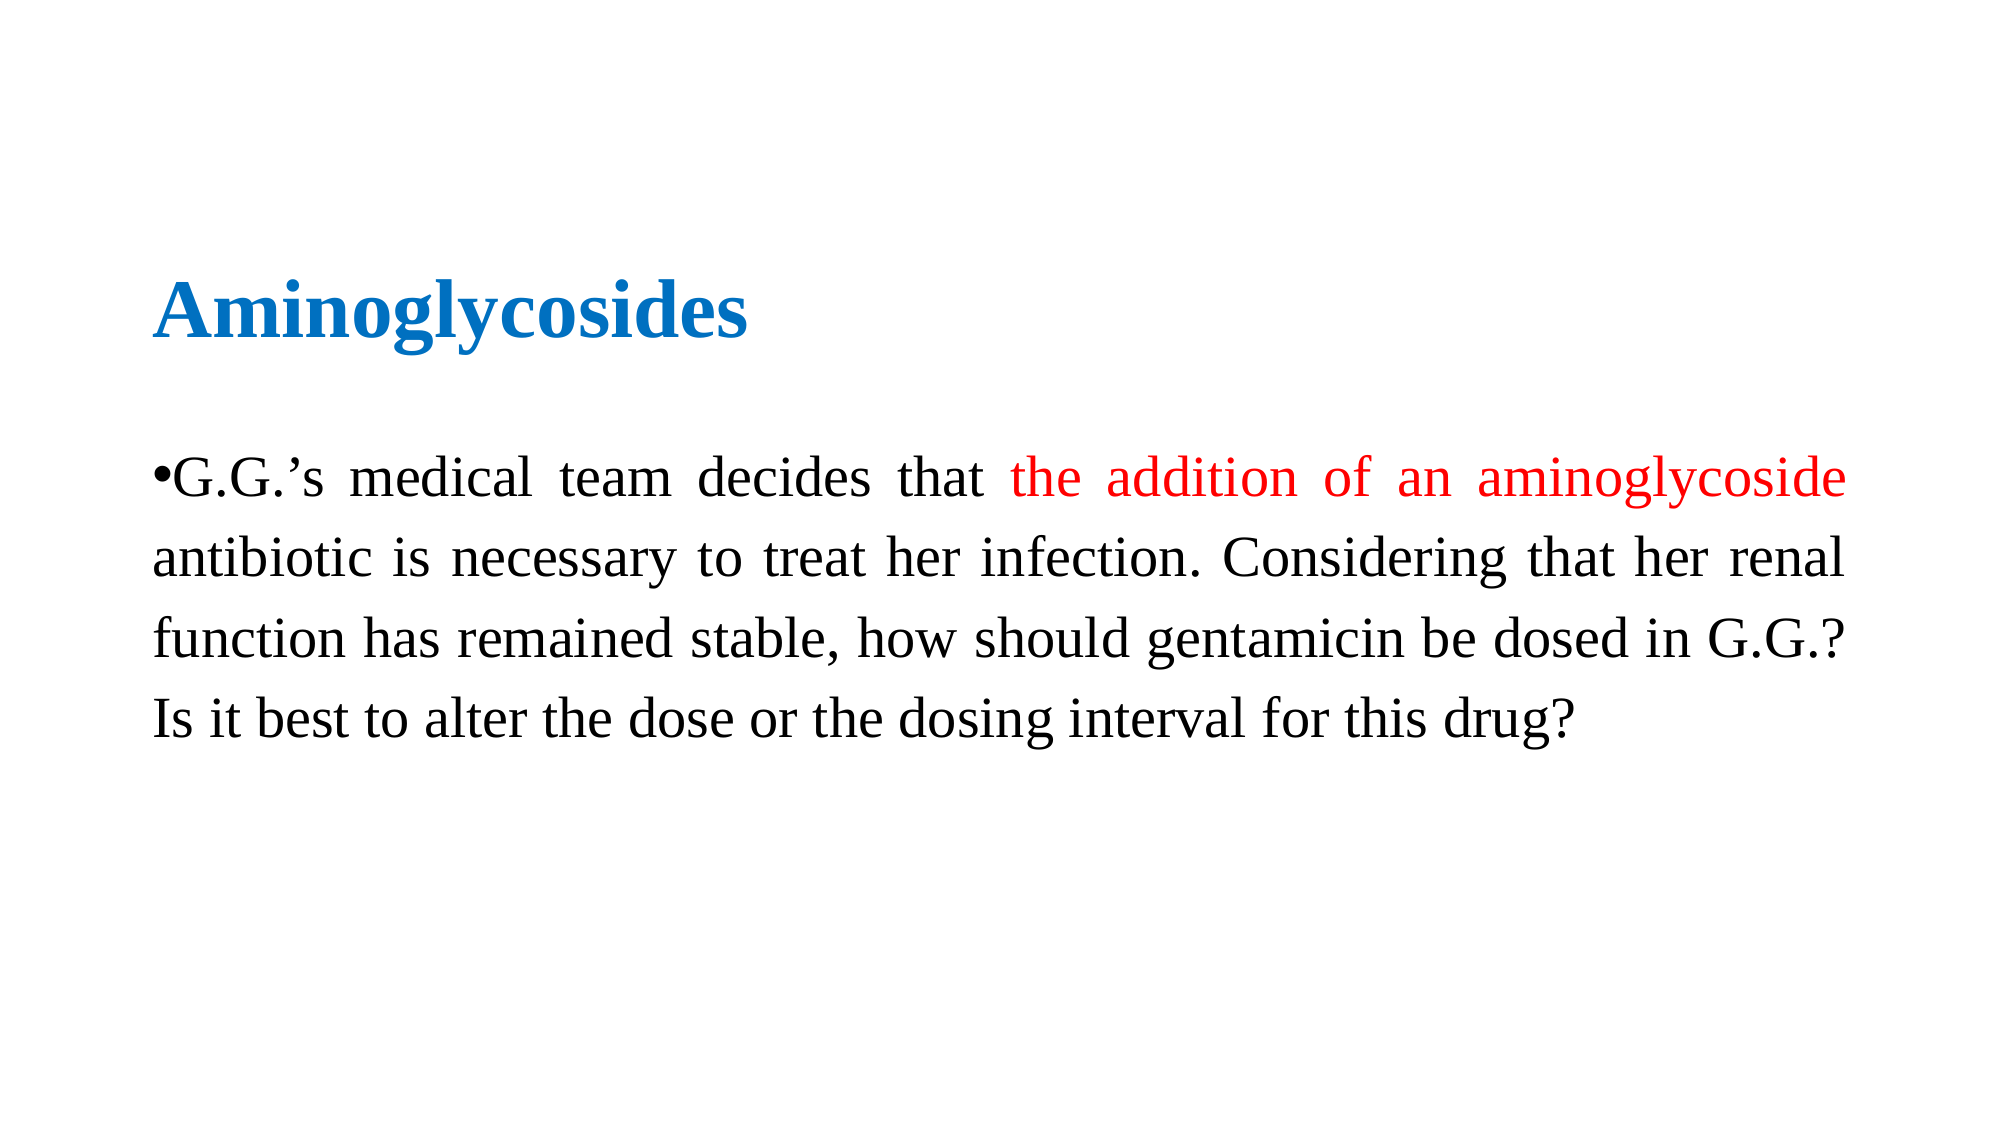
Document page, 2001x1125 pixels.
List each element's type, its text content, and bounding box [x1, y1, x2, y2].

list G.G.’s medical team decides that the addition of an aminoglycoside antibiotic is necessary to treat her infection. Considering that her renal function has remained stable, how should gentamicin be dosed in G.G.? Is it best to alter the dose or the dosing interval for this drug? [137, 420, 1863, 1125]
title Aminoglycosides [137, 172, 1863, 420]
